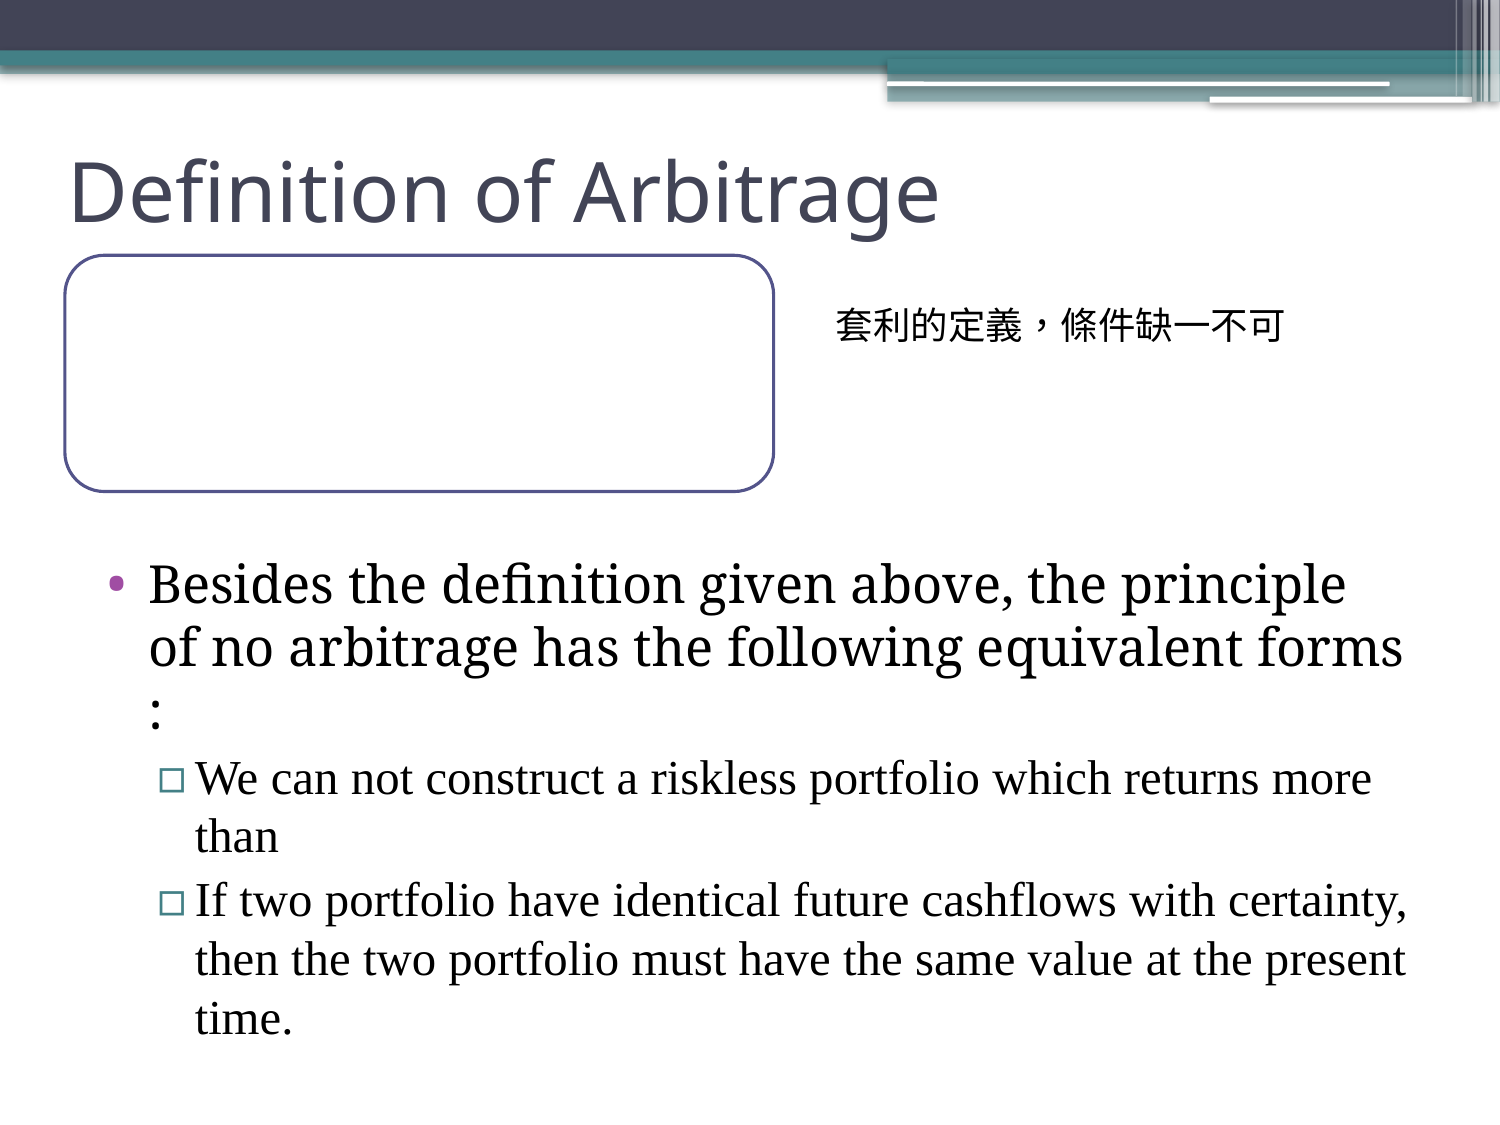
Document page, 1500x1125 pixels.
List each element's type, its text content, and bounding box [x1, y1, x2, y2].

text_box [63, 253, 776, 494]
title Definition of Arbitrage [53, 101, 1404, 277]
text_box 套利的定義，條件缺一不可 [820, 294, 1376, 355]
